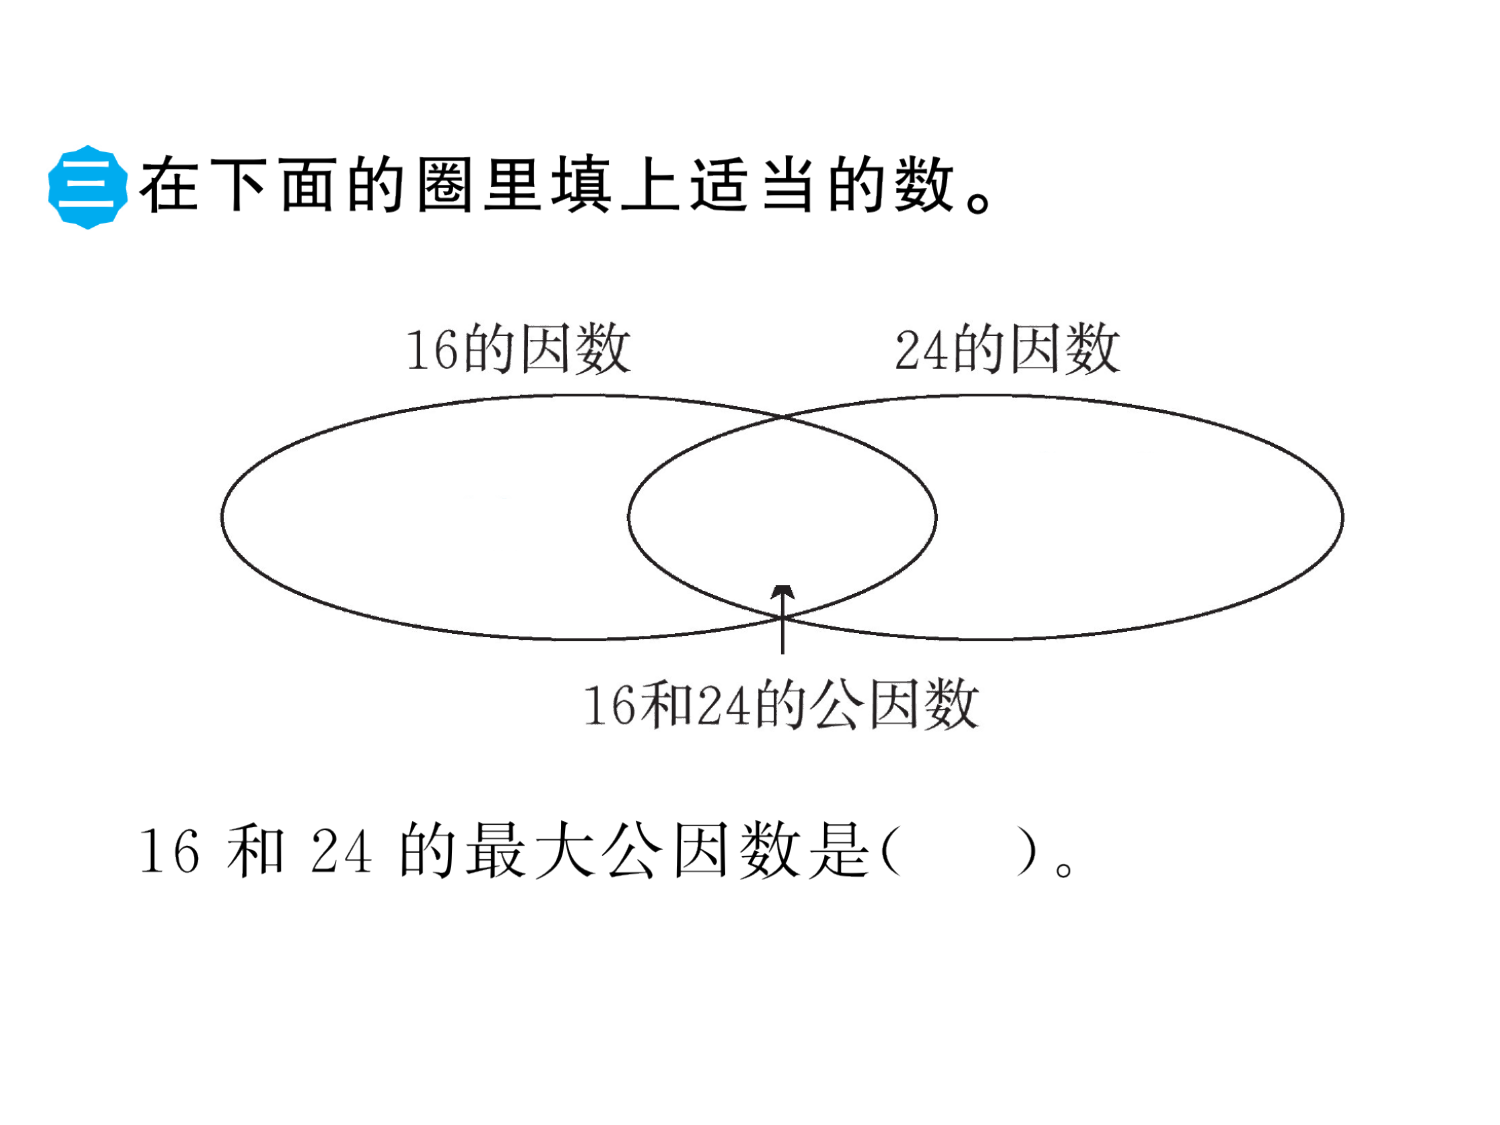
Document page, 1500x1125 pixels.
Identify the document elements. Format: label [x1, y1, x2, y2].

picture [41, 113, 1459, 892]
